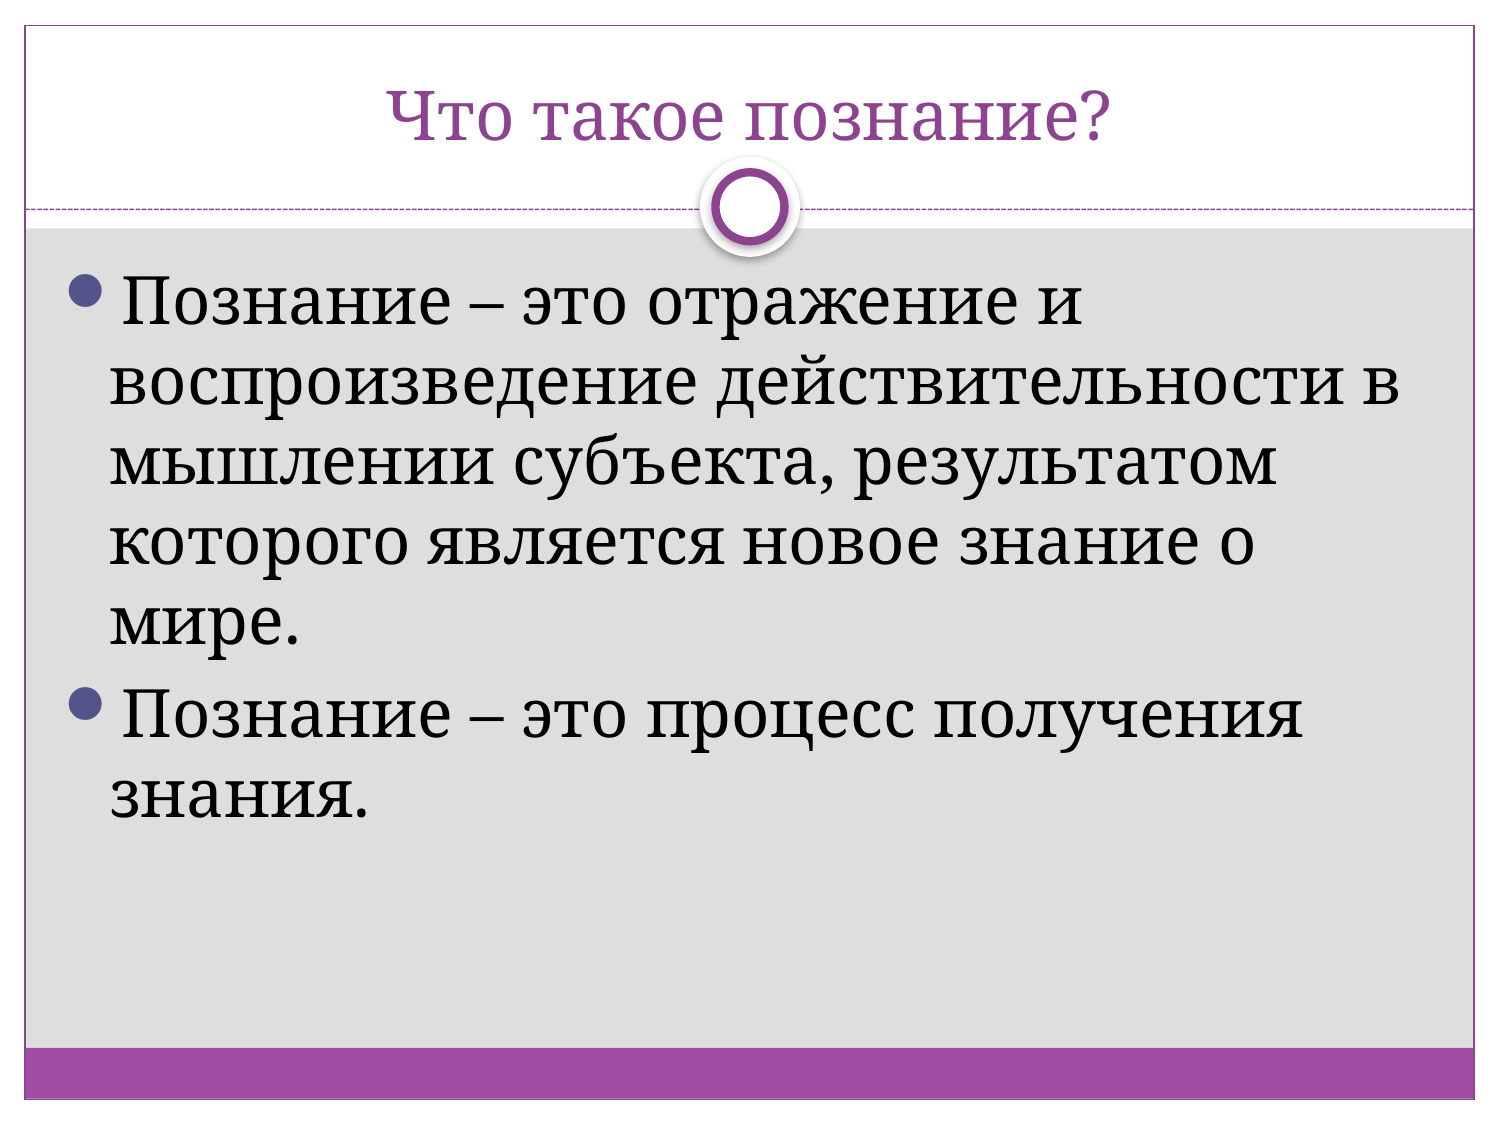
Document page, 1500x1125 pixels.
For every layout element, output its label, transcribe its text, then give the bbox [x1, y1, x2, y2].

list Познание – это отражение и воспроизведение действительности в мышлении субъекта, результатом которого является новое знание о мире. Познание – это процесс получения знания. [49, 250, 1445, 1001]
title Что такое познание? [49, 37, 1450, 162]
